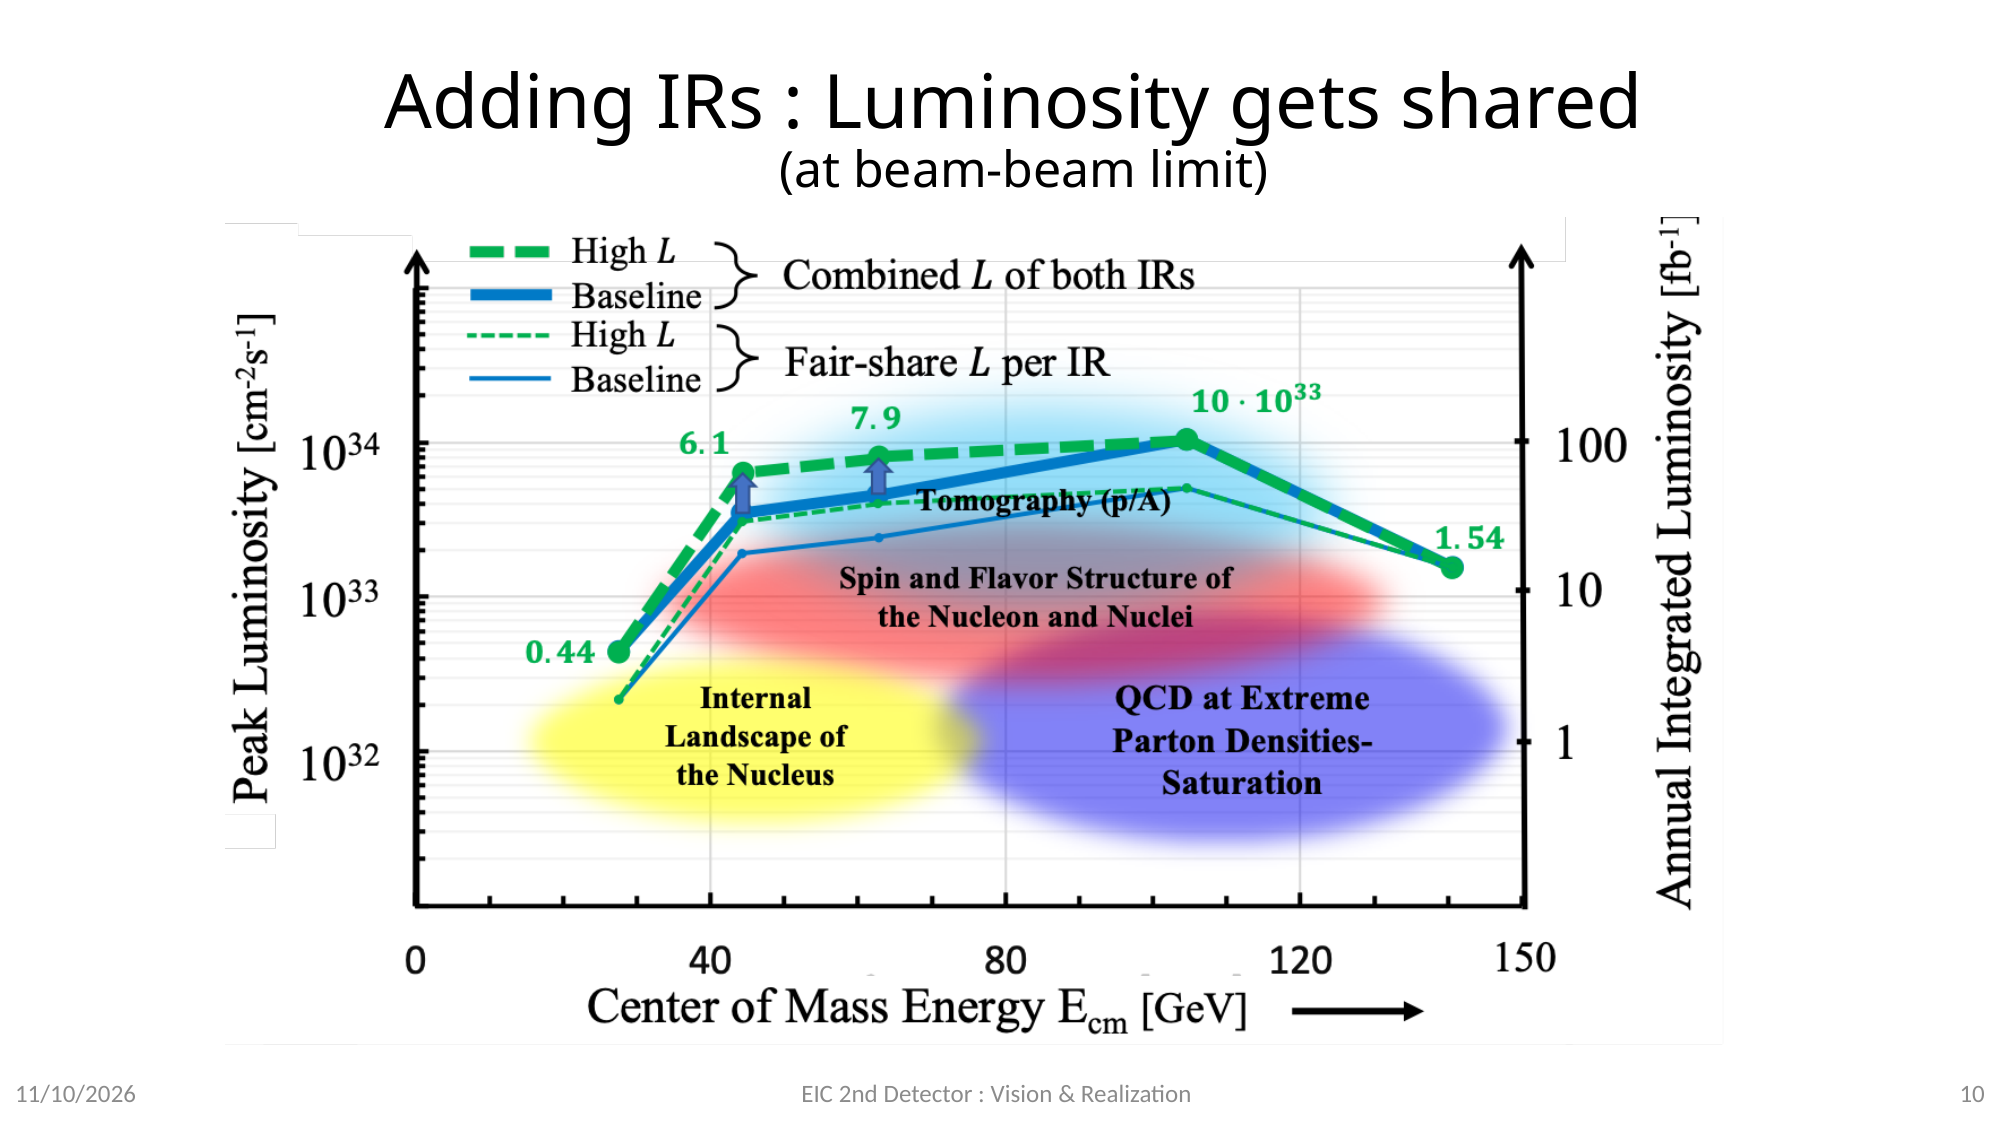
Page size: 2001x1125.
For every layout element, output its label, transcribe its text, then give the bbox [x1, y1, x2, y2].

slide_number 10 [1550, 1062, 2000, 1123]
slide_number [0, 1062, 450, 1123]
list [224, 217, 1731, 1064]
footer EIC 2nd Detector : Vision & Realization [662, 1064, 1338, 1123]
title Adding IRs : Luminosity gets shared (at beam-beam limit) [161, 22, 1887, 240]
